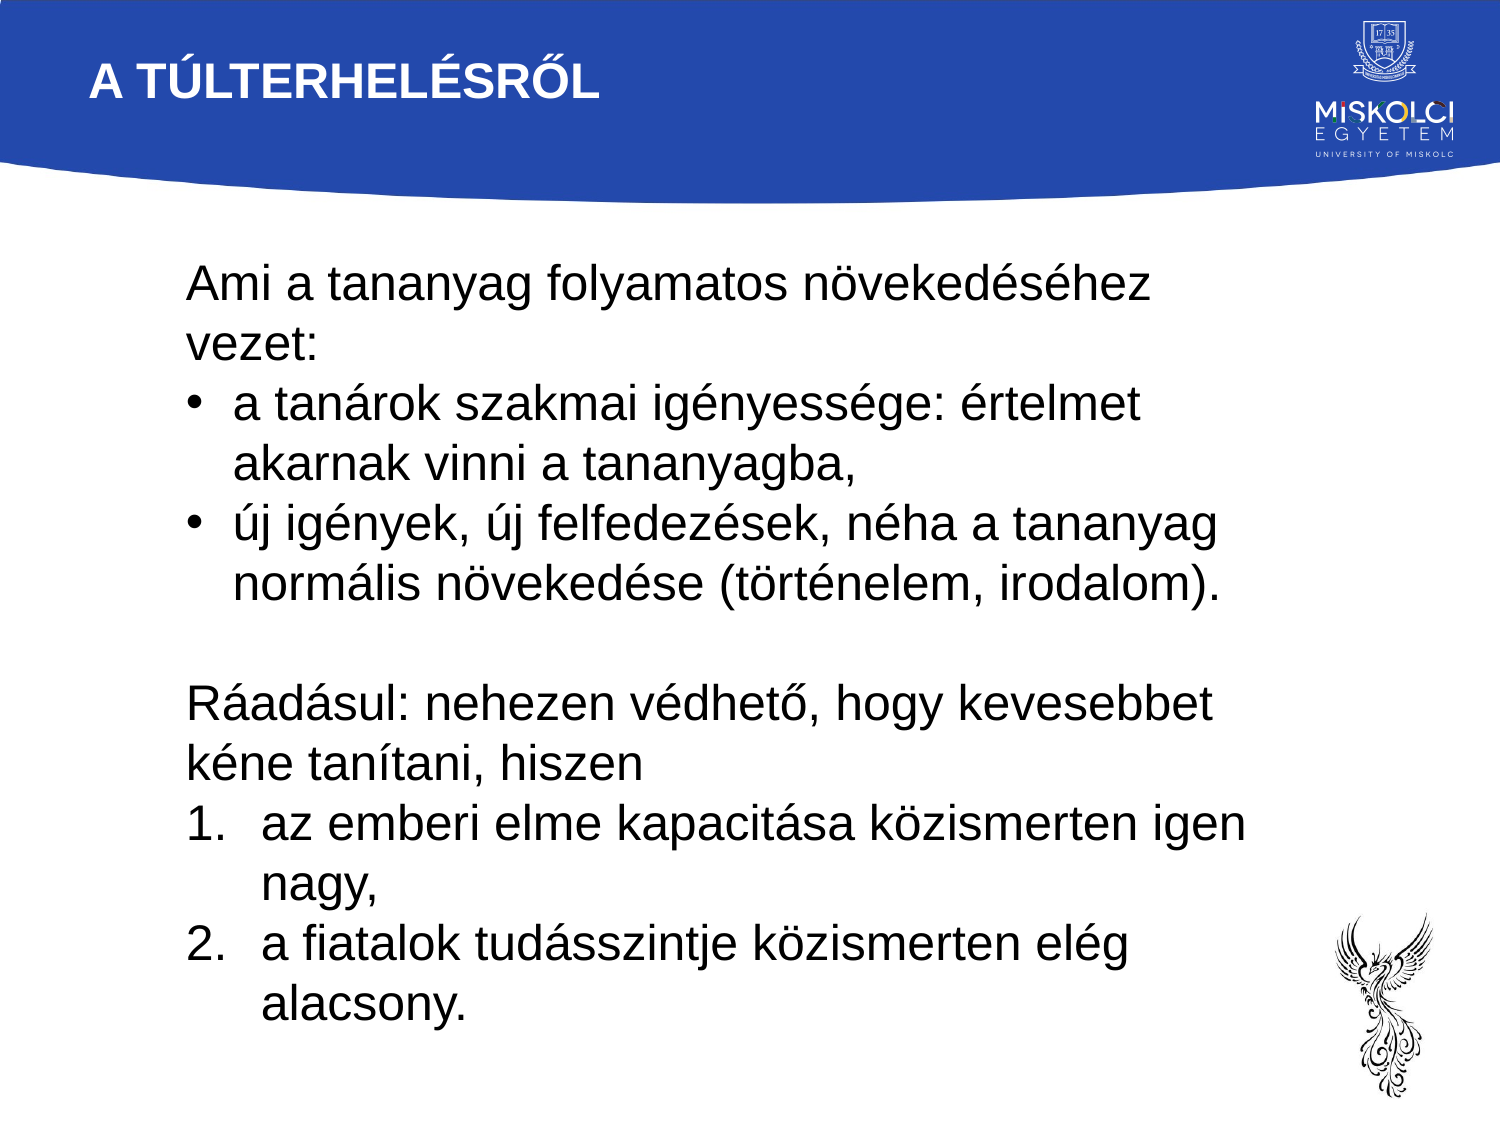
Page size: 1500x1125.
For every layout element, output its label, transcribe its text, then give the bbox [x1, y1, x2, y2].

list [1316, 20, 1454, 157]
picture [0, 0, 1500, 1125]
text_box Ami a tananyag folyamatos növekedéséhez vezet: a tanárok szakmai igényessége: értelmet akarnak vinni a tananyagba, új igények, új felfedezések, néha a tananyag normális növekedése (történelem, irodalom). Ráadásul: nehezen védhető, hogy kevesebbet kéne tanítani, hiszen az emberi elme kapacitása közismerten igen nagy, a fiatalok tudásszintje közismerten elég alacsony. [171, 243, 1294, 1039]
title A túlterhelésről [73, 7, 798, 149]
